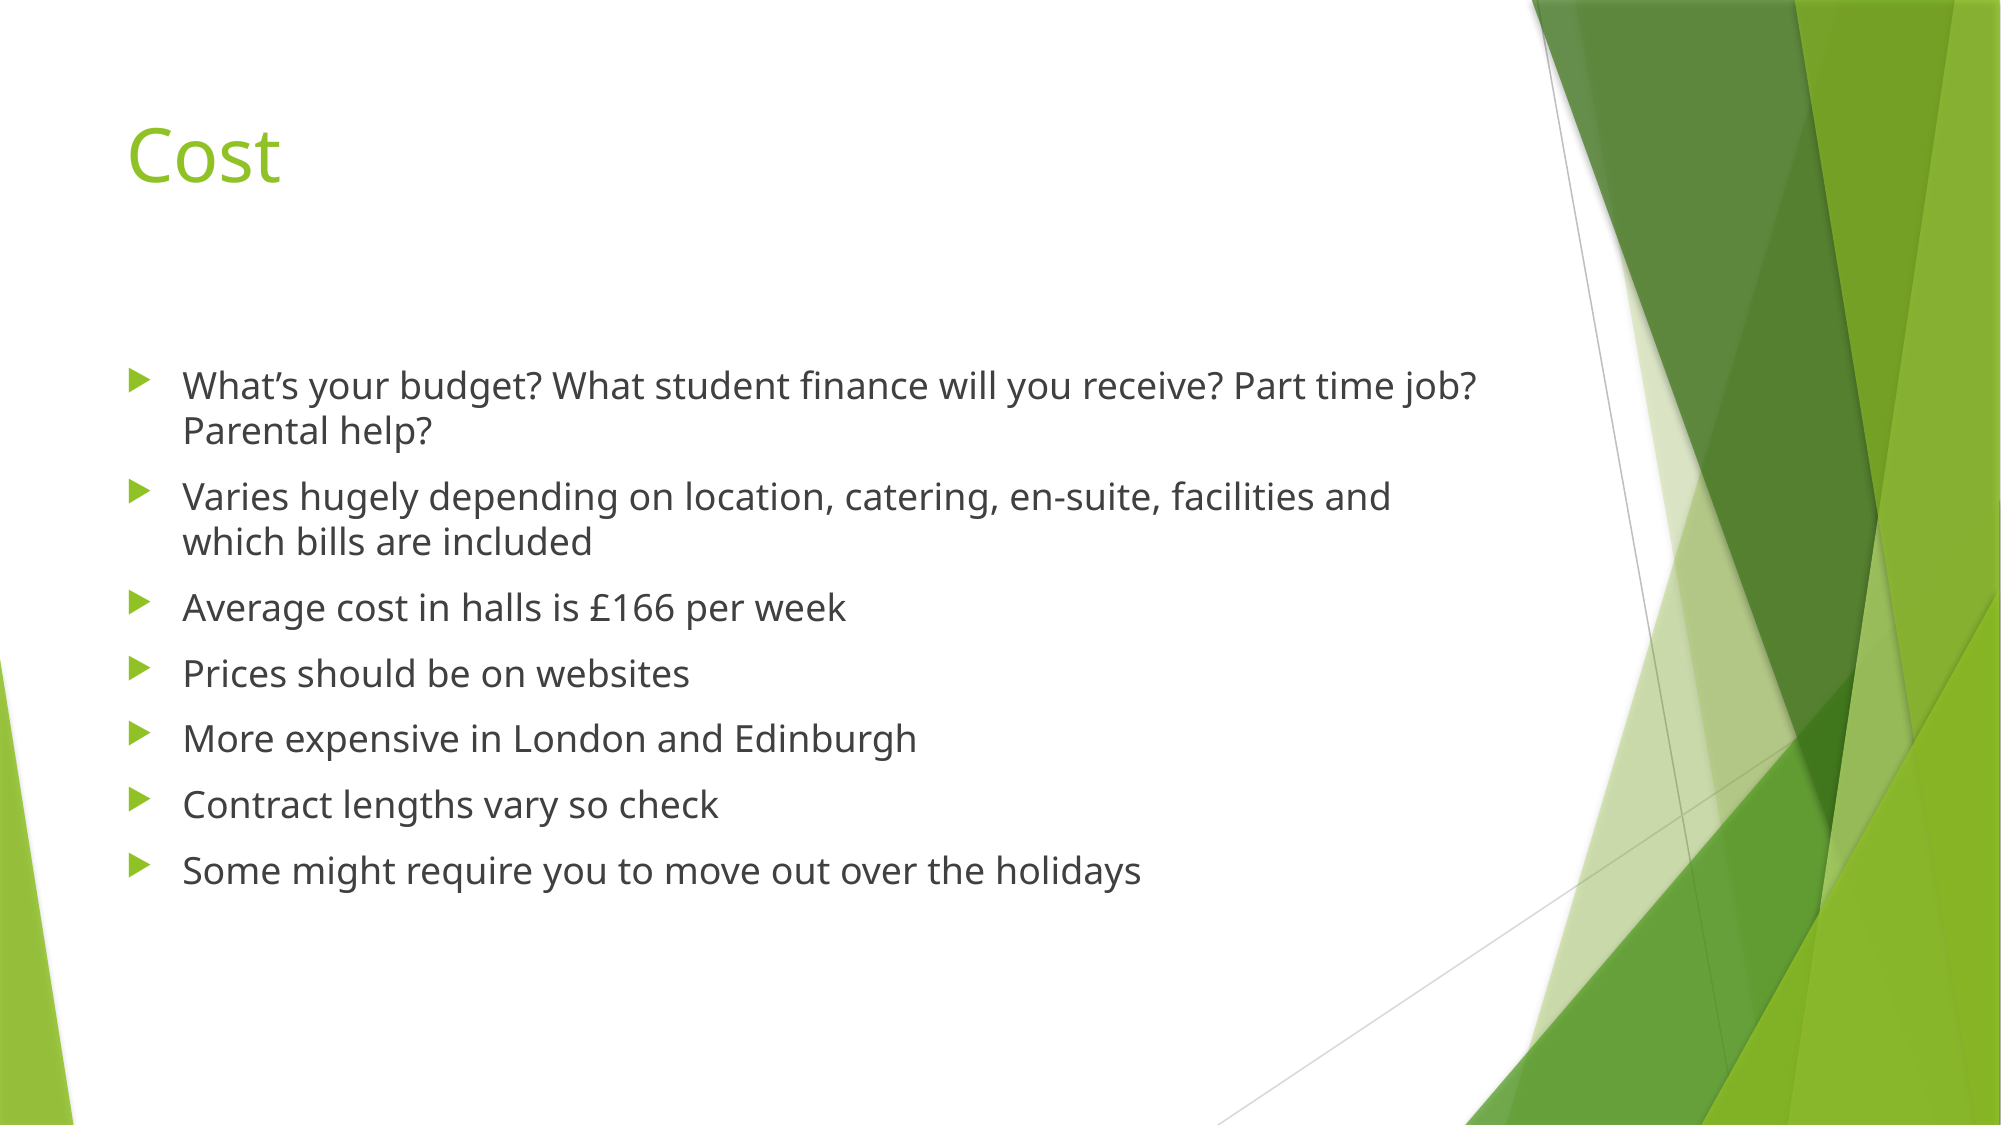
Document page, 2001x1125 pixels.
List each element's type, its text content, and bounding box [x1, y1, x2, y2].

title Cost [111, 99, 1522, 317]
list What’s your budget? What student finance will you receive? Part time job? Parental help? Varies hugely depending on location, catering, en-suite, facilities and which bills are included Average cost in halls is £166 per week Prices should be on websites More expensive in London and Edinburgh Contract lengths vary so check Some might require you to move out over the holidays [111, 354, 1522, 992]
